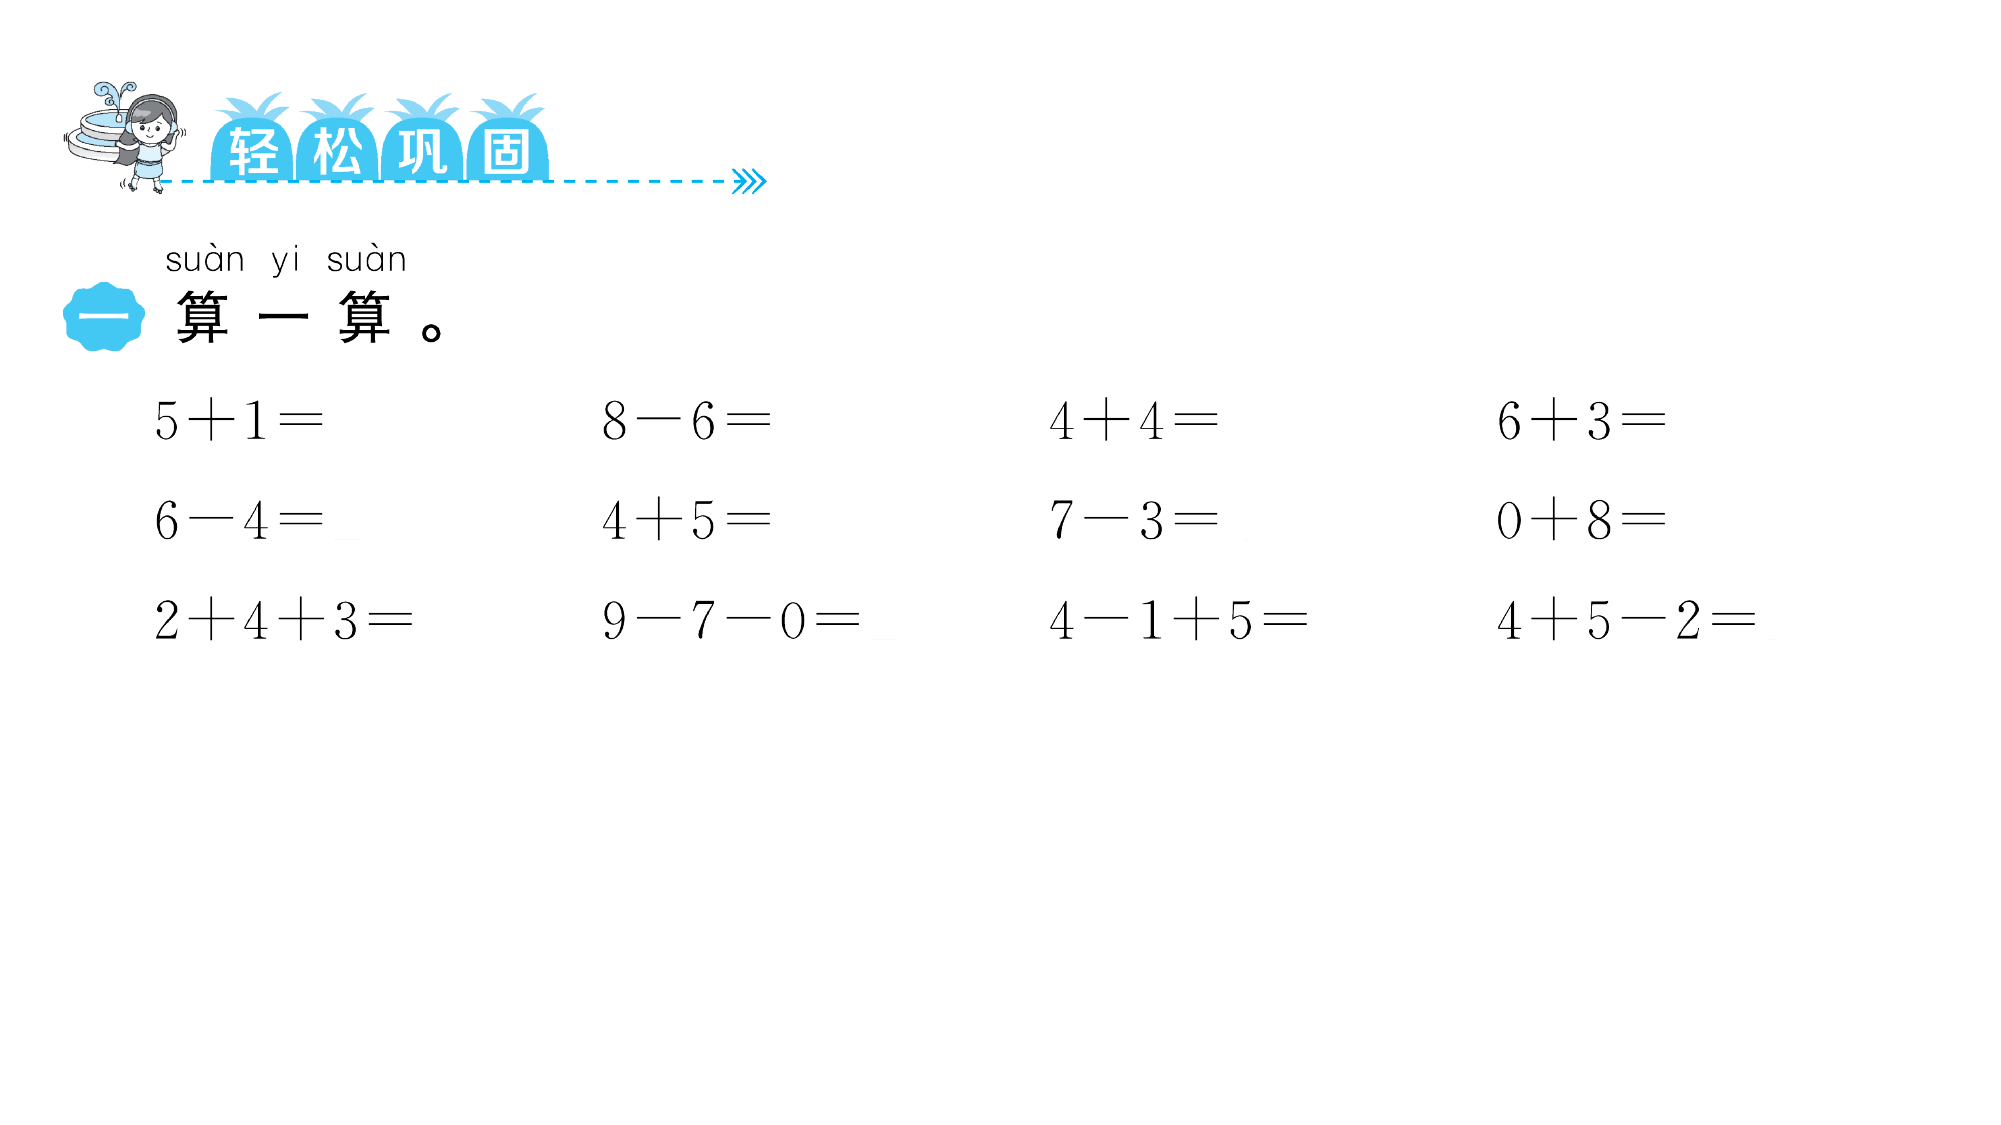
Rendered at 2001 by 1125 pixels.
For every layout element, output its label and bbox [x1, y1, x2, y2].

picture [58, 58, 1949, 667]
